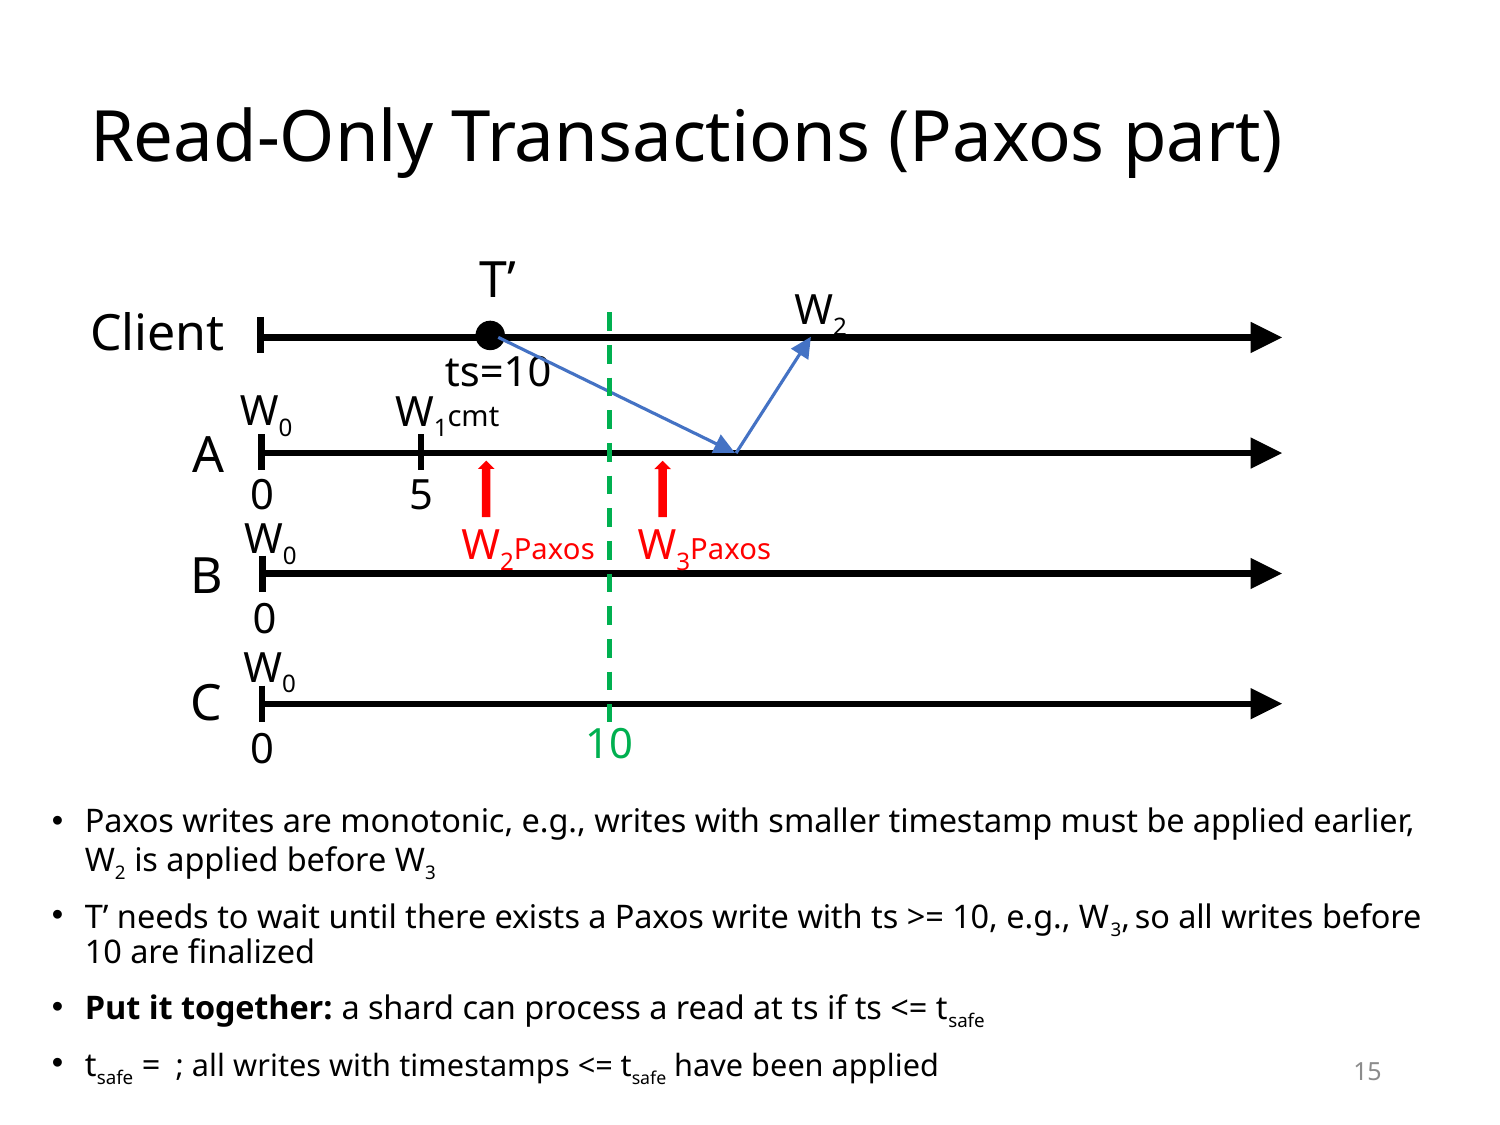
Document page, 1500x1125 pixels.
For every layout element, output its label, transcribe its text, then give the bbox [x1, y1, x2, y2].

text_box A [176, 415, 239, 490]
text_box W0 [225, 633, 314, 705]
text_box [444, 460, 612, 577]
text_box W2 [811, 338, 871, 348]
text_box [570, 312, 648, 775]
title Read-Only Transactions (Paxos part) [75, 45, 1425, 233]
text_box W0 [226, 504, 315, 577]
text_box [429, 240, 567, 403]
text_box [648, 337, 735, 453]
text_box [621, 460, 789, 577]
text_box Client [75, 293, 240, 369]
slide_number 15 [1059, 1042, 1397, 1103]
text_box W1cmt [373, 377, 498, 449]
text_box B [175, 535, 239, 611]
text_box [498, 337, 570, 453]
text_box C [175, 663, 238, 738]
text_box W0 [222, 376, 310, 449]
text_box 0 [235, 460, 289, 504]
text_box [736, 336, 811, 453]
text_box 0 [237, 584, 292, 633]
text_box 5 [394, 460, 444, 526]
text_box 0 [235, 714, 289, 780]
text_box W2 [771, 275, 871, 337]
